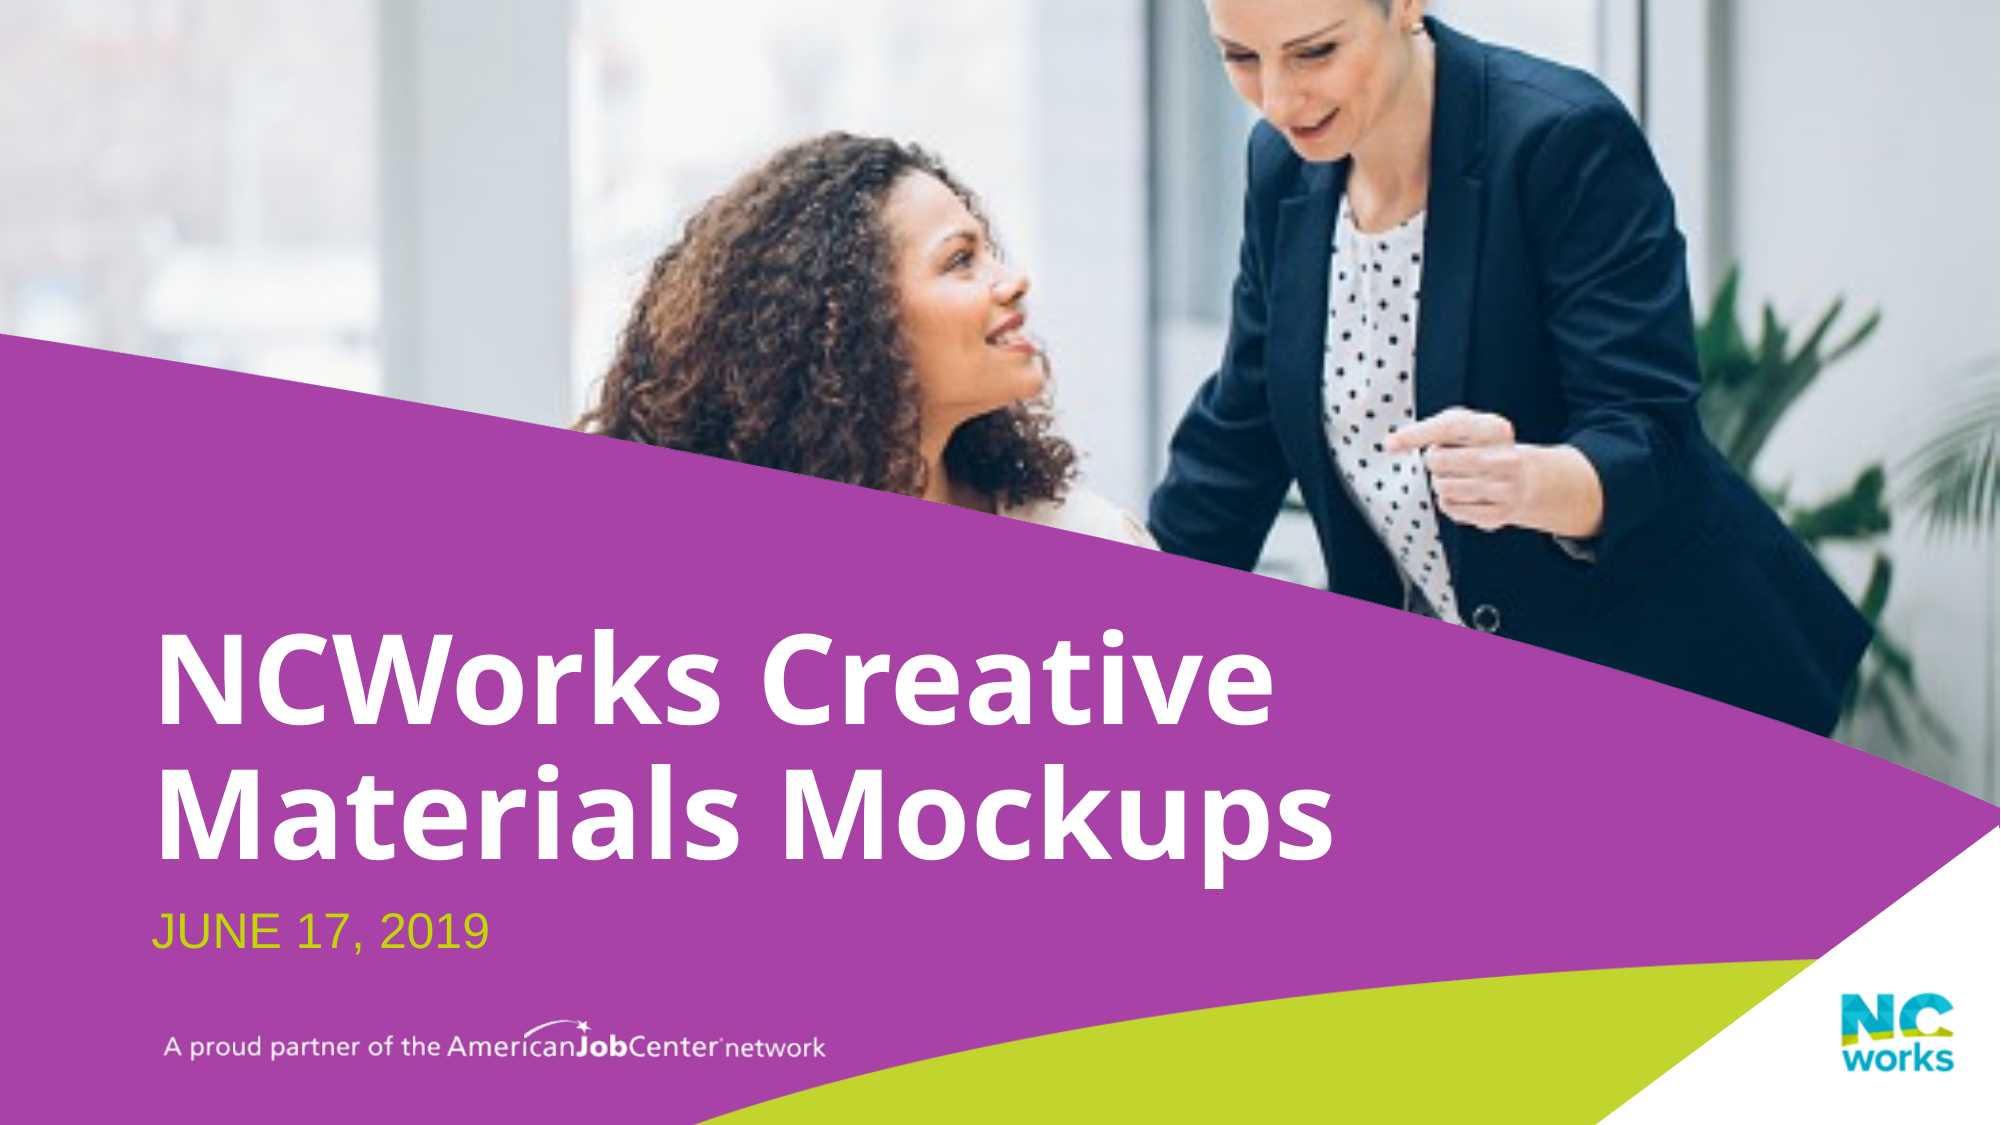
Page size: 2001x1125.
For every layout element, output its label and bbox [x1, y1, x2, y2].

picture [161, 1003, 829, 1087]
text_box [0, 0, 2000, 1125]
picture [1838, 990, 1958, 1074]
